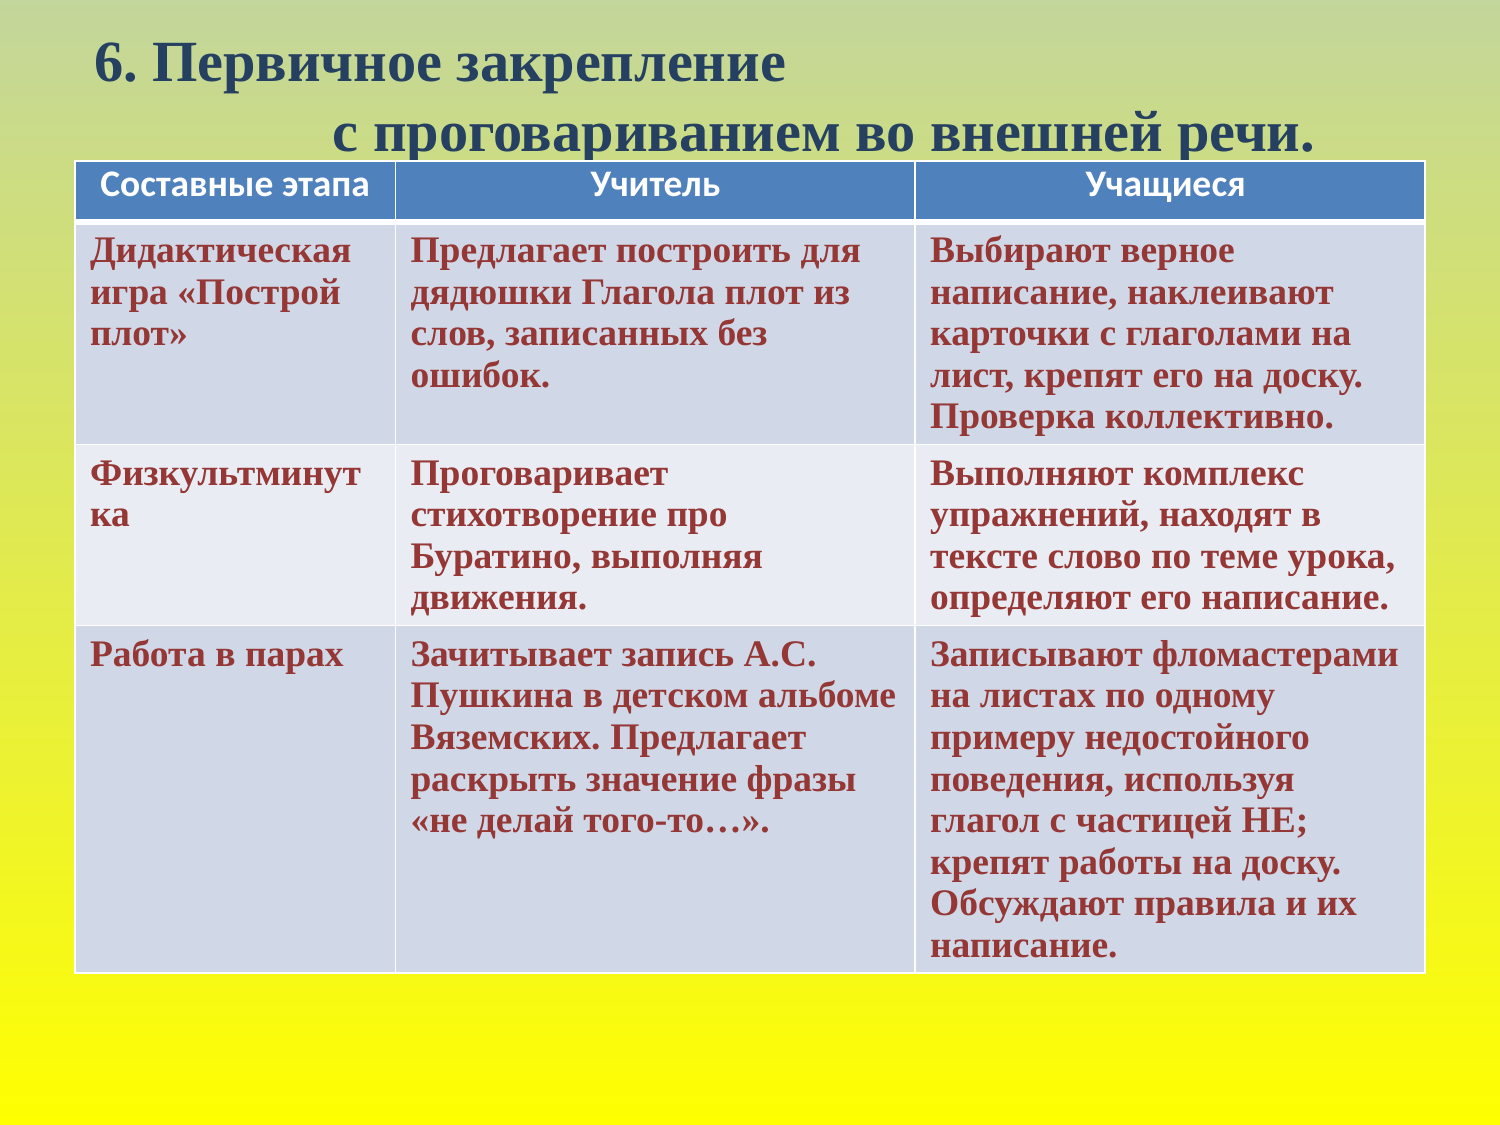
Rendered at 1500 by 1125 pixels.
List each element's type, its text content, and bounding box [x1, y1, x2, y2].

table_cell Физкультминутка [76, 445, 395, 625]
table_cell Выбирают верное написание, наклеивают карточки с глаголами на лист, крепят его на доску. Проверка коллективно. [916, 225, 1424, 444]
table_header Учитель [396, 162, 914, 219]
table_cell Предлагает построить для дядюшки Глагола плот из слов, записанных без ошибок. [396, 225, 914, 444]
table_cell Выполняют комплекс упражнений, находят в тексте слово по теме урока, определяют его написание. [916, 445, 1424, 625]
title 6. Первичное закрепление с проговариванием во внешней речи. [76, 89, 1427, 207]
table_cell Проговаривает стихотворение про Буратино, выполняя движения. [396, 445, 914, 625]
table_cell Дидактическая игра «Построй плот» [76, 225, 395, 444]
table_header Составные этапа [76, 162, 395, 219]
table_cell Записывают фломастерами на листах по одному примеру недостойного поведения, используя глагол с частицей НЕ; крепят работы на доску. Обсуждают правила и их написание. [916, 626, 1424, 972]
table_cell Зачитывает запись А.С. Пушкина в детском альбоме Вяземских. Предлагает раскрыть значение фразы «не делай того-то…». [396, 626, 914, 972]
table_header Учащиеся [916, 162, 1424, 219]
table_cell Работа в парах [76, 626, 395, 972]
